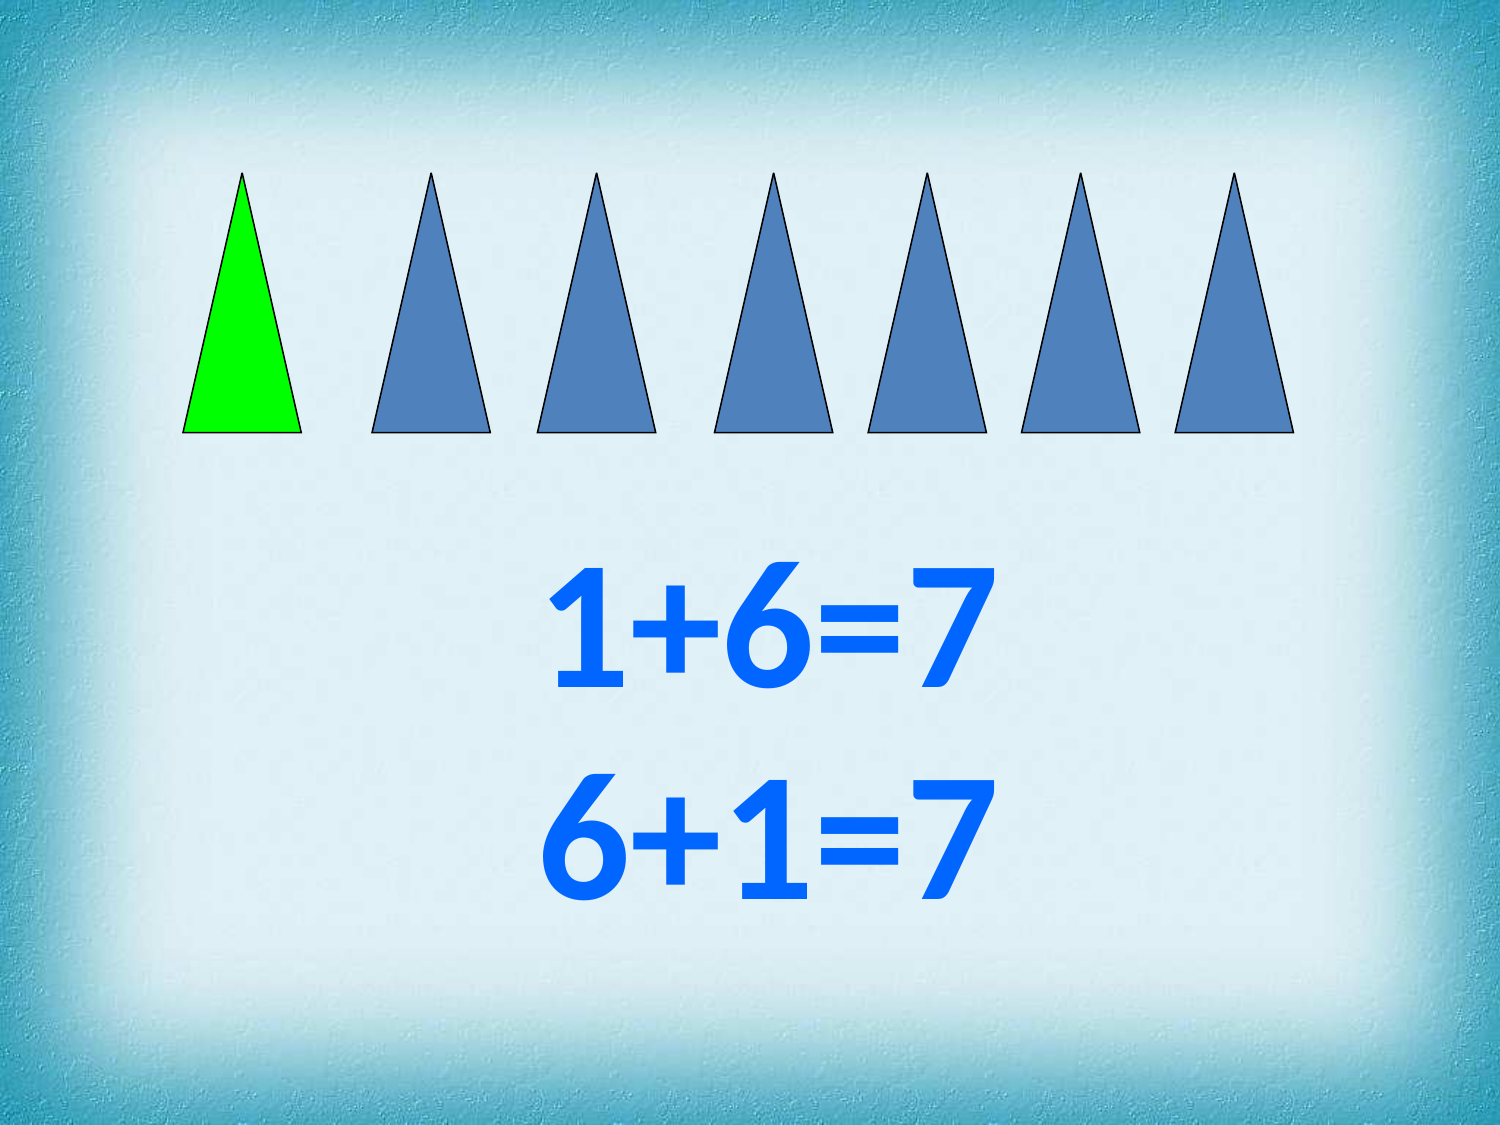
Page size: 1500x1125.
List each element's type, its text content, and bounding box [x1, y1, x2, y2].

text_box [868, 172, 987, 433]
text_box [537, 172, 656, 433]
text_box [183, 172, 302, 433]
text_box [1021, 172, 1140, 433]
picture [0, 0, 1500, 1125]
list 1+6=7 6+1=7 [112, 538, 1425, 963]
text_box [1175, 172, 1294, 433]
text_box [714, 172, 833, 433]
text_box [372, 172, 491, 433]
